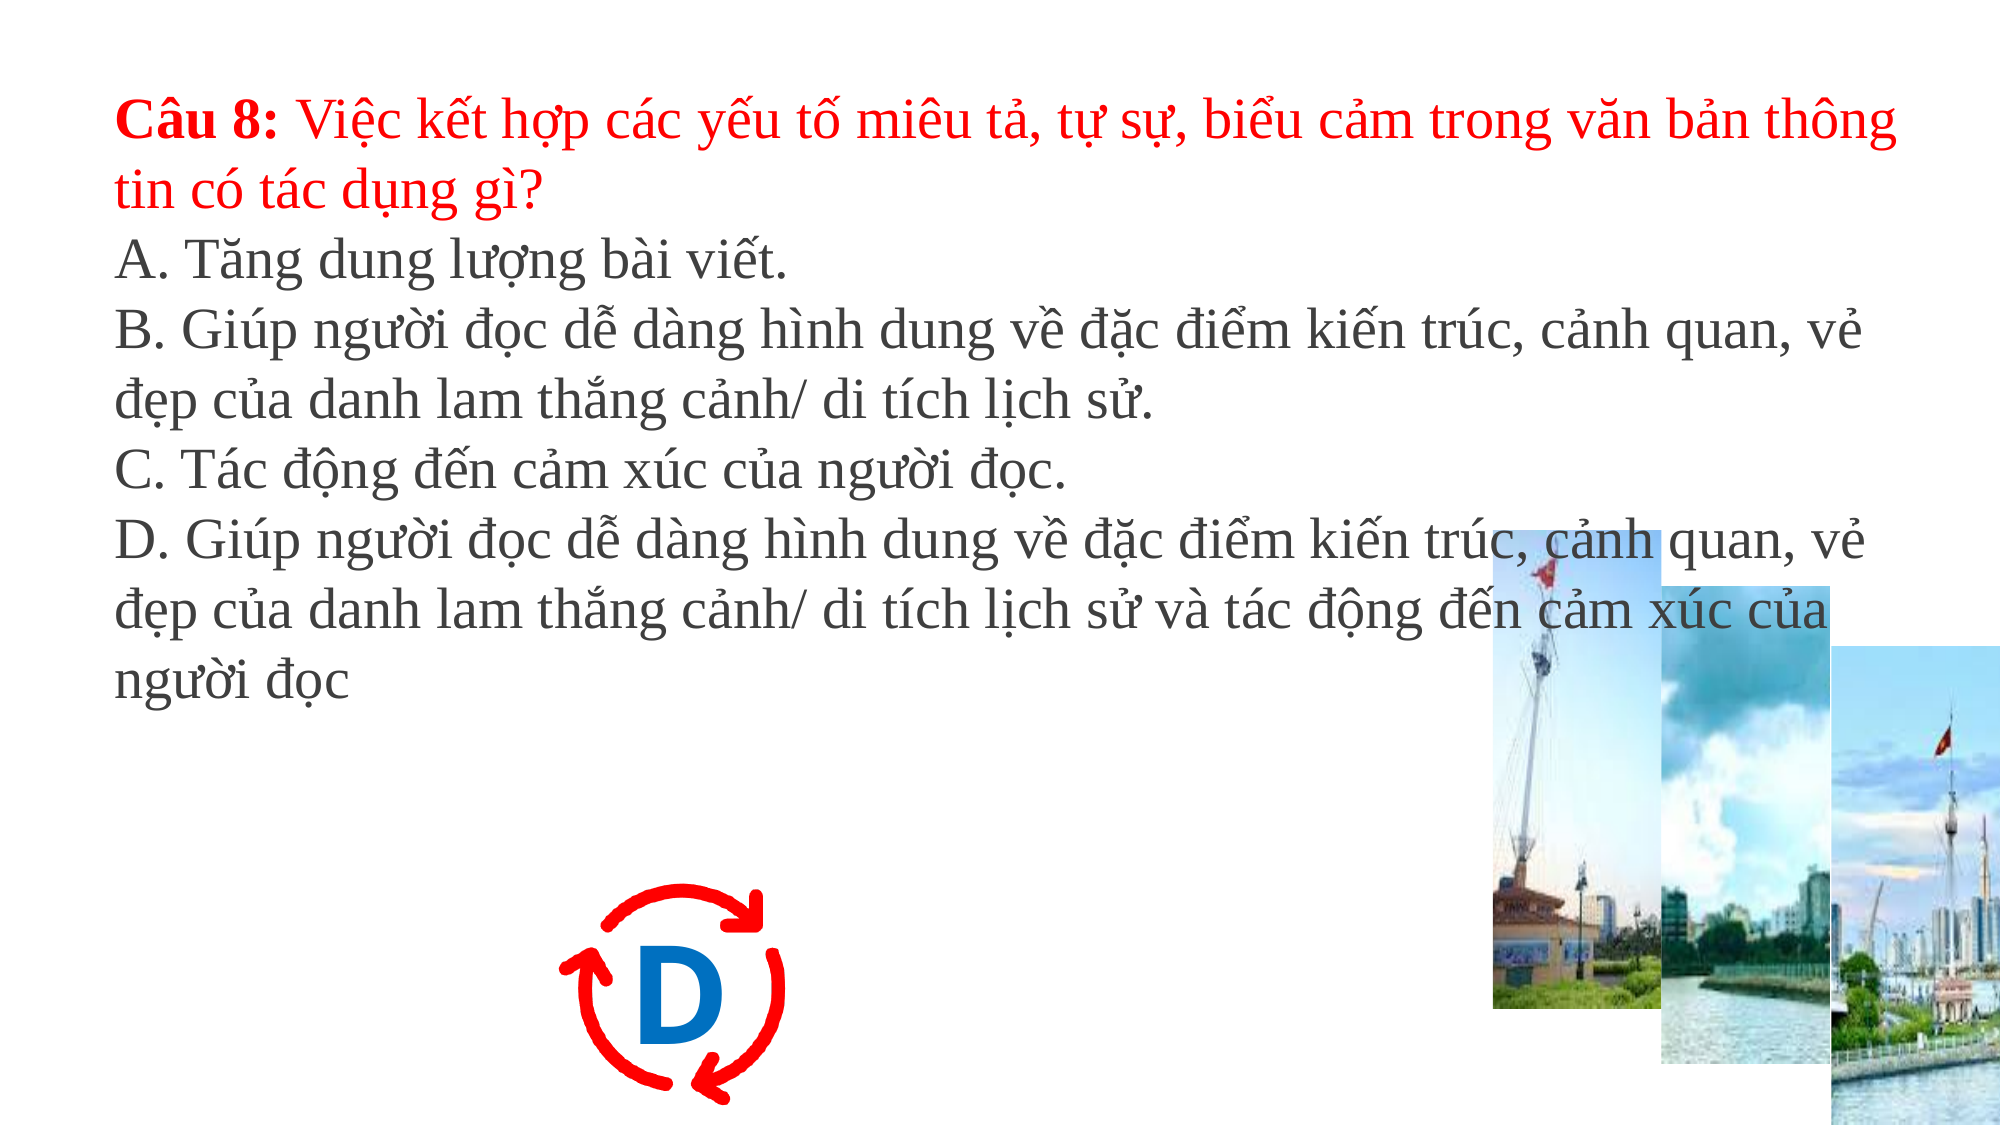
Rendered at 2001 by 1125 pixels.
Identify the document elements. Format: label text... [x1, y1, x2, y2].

picture [1831, 646, 2000, 1125]
picture [510, 824, 842, 1125]
picture [1492, 530, 1830, 1065]
text_box Câu 8: Việc kết hợp các yếu tố miêu tả, tự sự, biểu cảm trong văn bản thông tin có tác dụng gì? A. Tăng dung lượng bài viết. B. Giúp người đọc dễ dàng hình dung về đặc điểm kiến trúc, cảnh quan, vẻ đẹp của danh lam thắng cảnh/ di tích lịch sử. C. Tác động đến cảm xúc của người đọc. D. Giúp người đọc dễ dàng hình dung về đặc điểm kiến trúc, cảnh quan, vẻ đẹp của danh lam thắng cảnh/ di tích lịch sử và tác động đến cảm xúc của người đọc [99, 72, 1969, 788]
